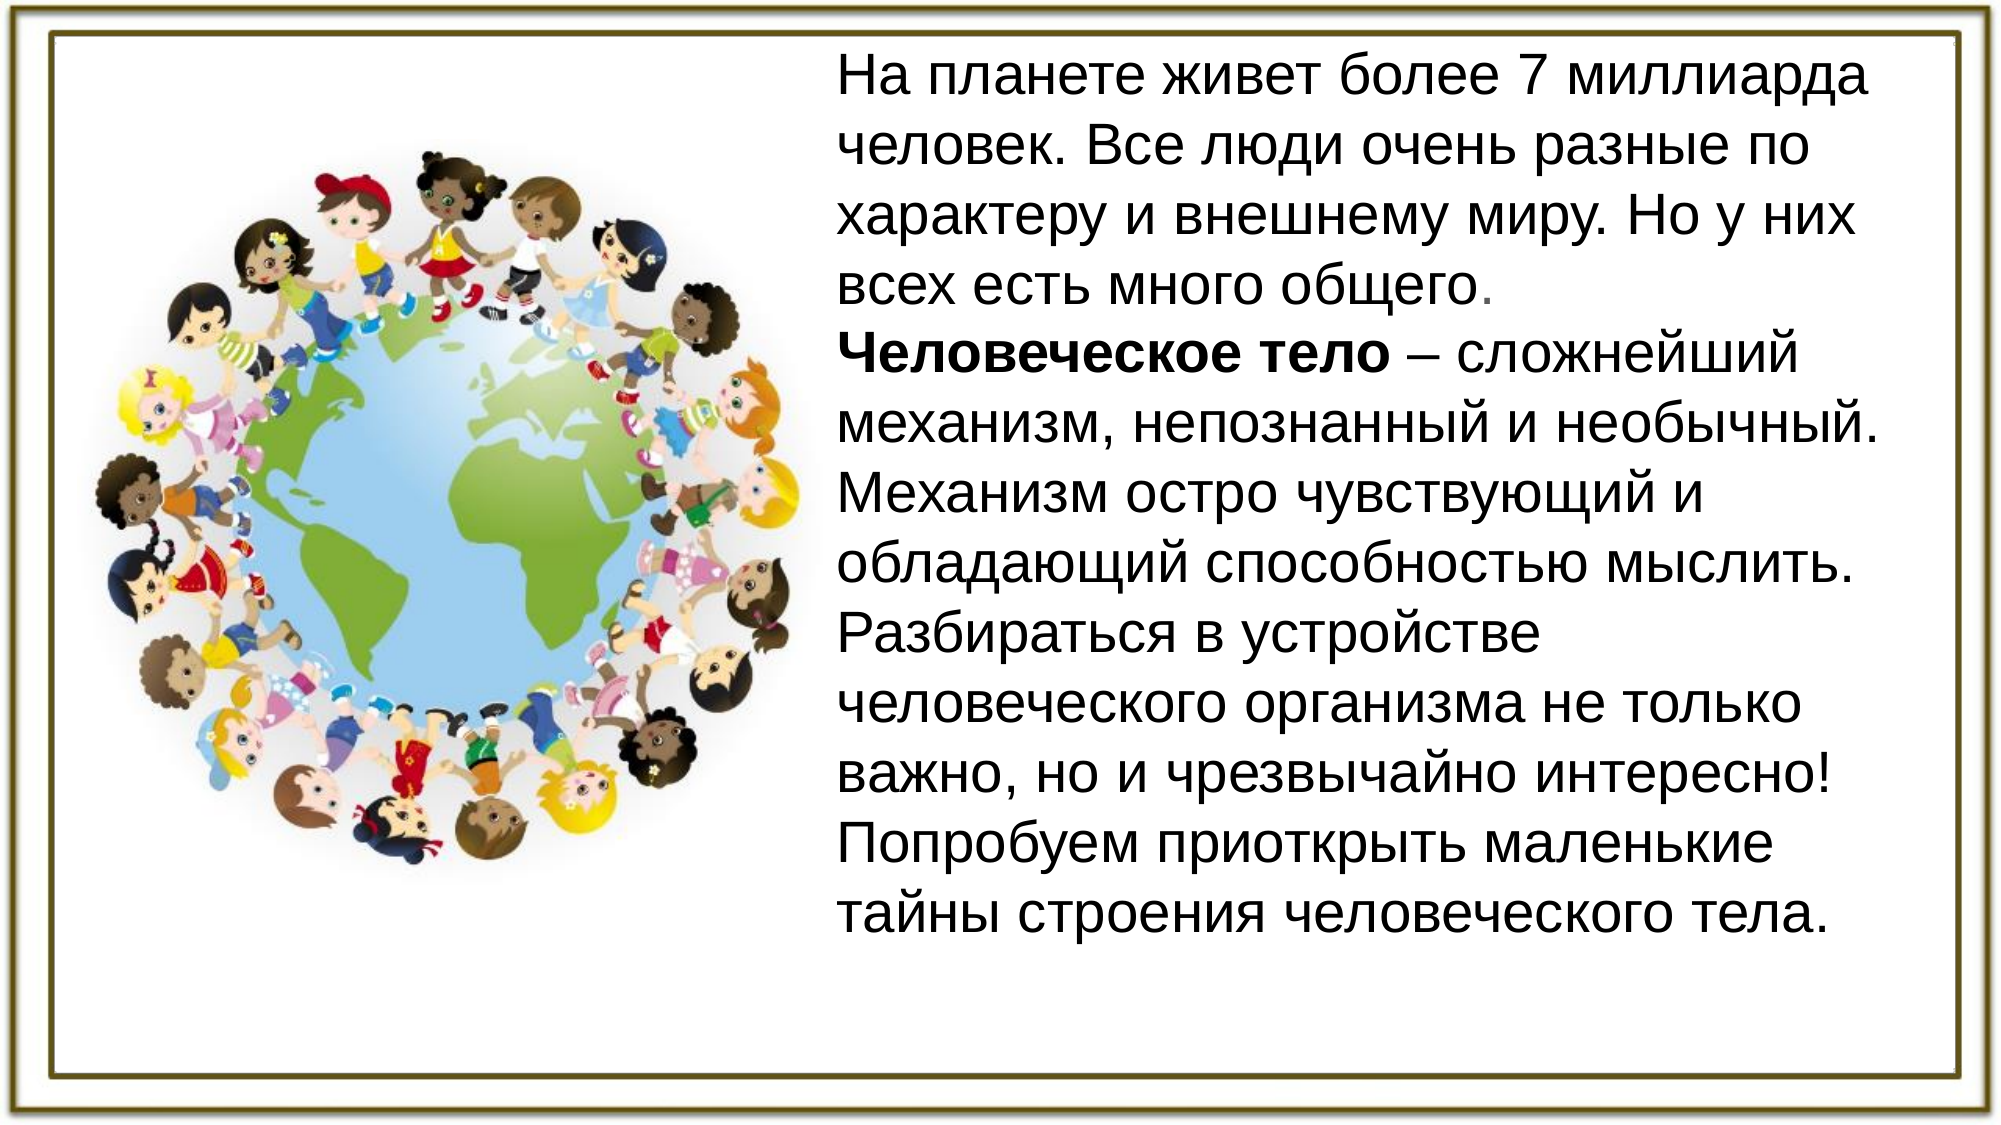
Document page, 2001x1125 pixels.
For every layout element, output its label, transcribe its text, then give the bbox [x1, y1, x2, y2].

picture [0, 0, 2001, 1125]
text_box Человеческое тело – сложнейший механизм, непознанный и необычный. Механизм остро чувствующий и обладающий способностью мыслить. Разбираться в устройстве человеческого организма не только важно, но и чрезвычайно интересно! Попробуем приоткрыть маленькие тайны строения человеческого тела. [822, 306, 1952, 952]
text_box На планете живет более 7 миллиарда человек. Все люди очень разные по характеру и внешнему миру. Но у них всех есть много общего. [822, 28, 1952, 306]
